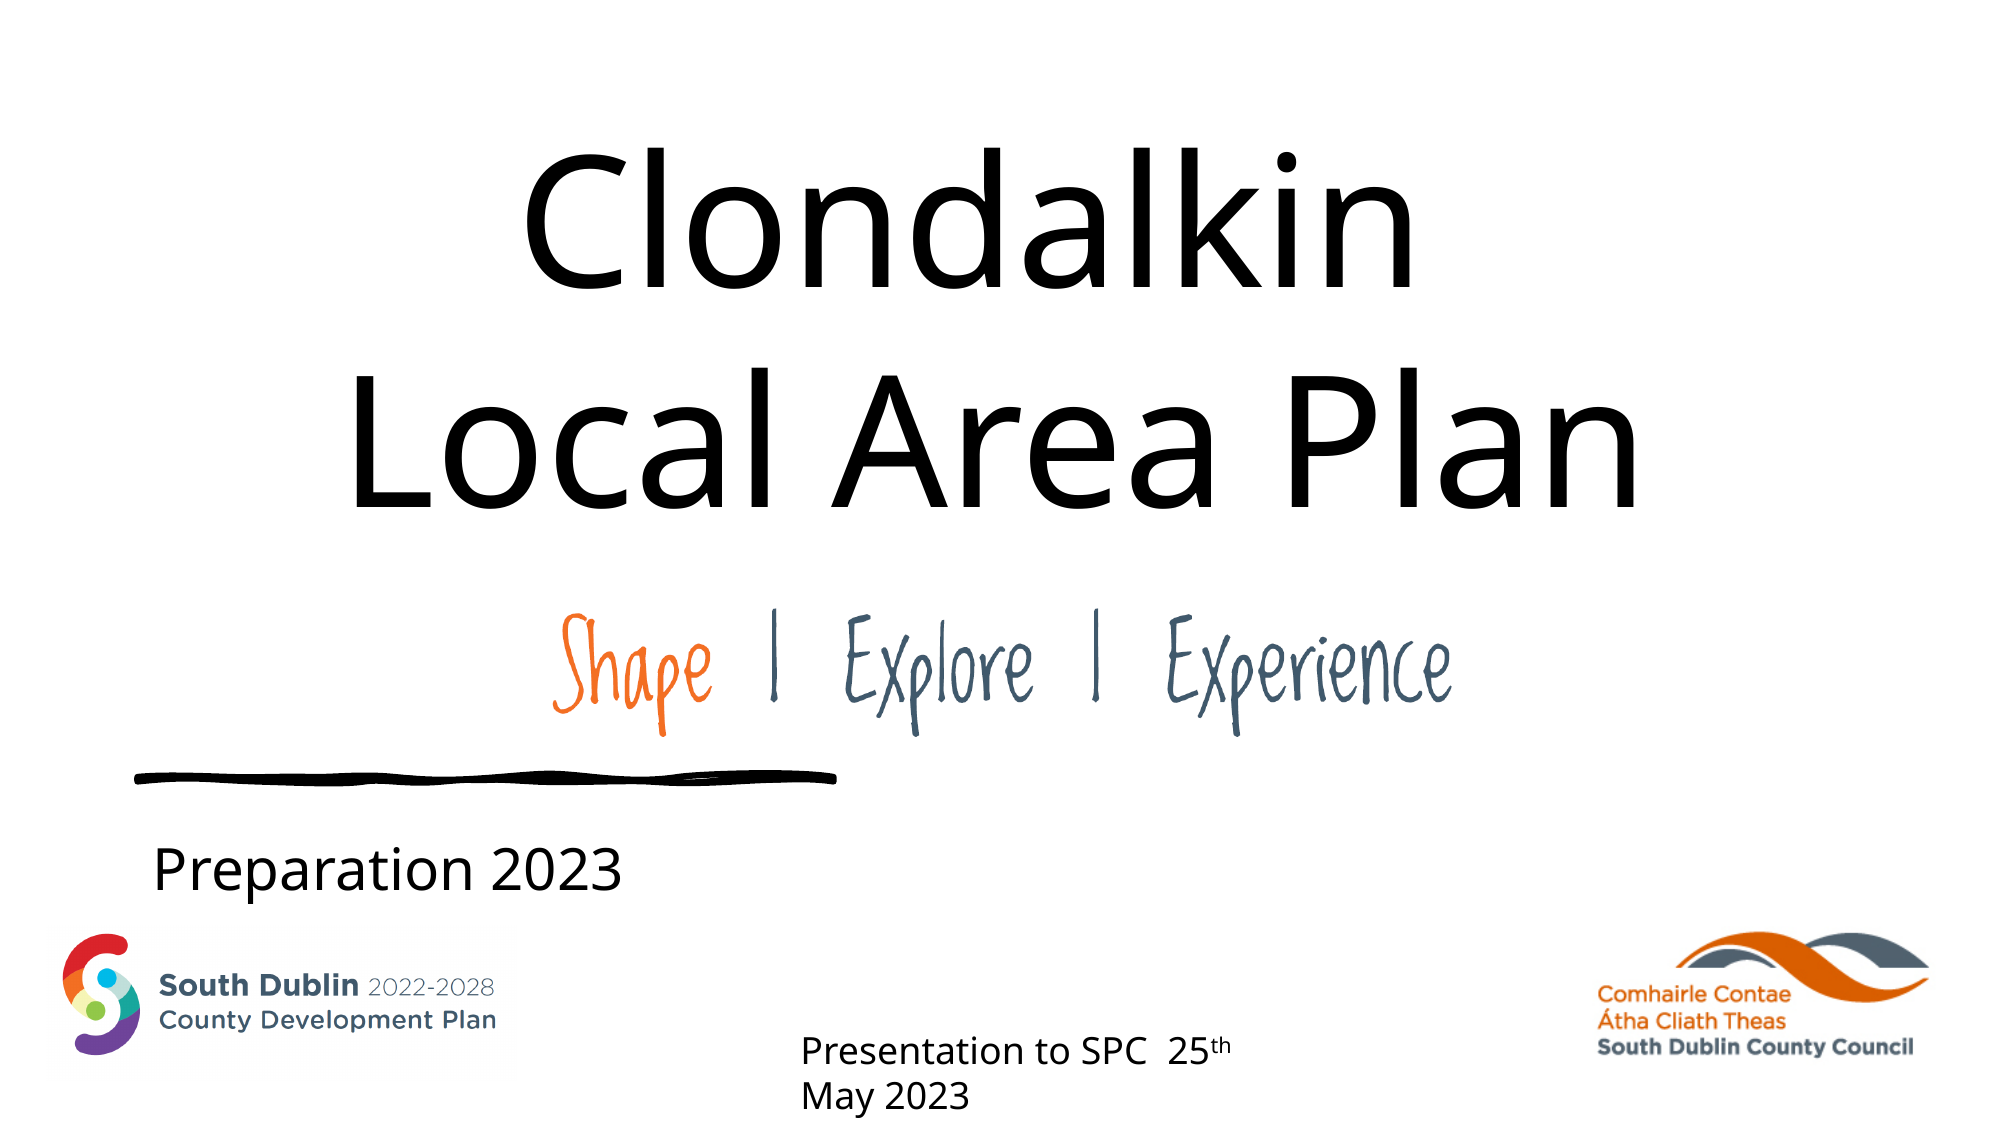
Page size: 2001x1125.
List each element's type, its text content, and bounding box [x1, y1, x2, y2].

title Clondalkin Local Area Plan [108, 173, 1833, 552]
picture [529, 564, 1471, 747]
subtitle Preparation 2023 [138, 817, 1863, 1002]
text_box Presentation to SPC 25th May 2023 [785, 1019, 1308, 1125]
picture [1529, 862, 2000, 1125]
picture [46, 925, 517, 1081]
